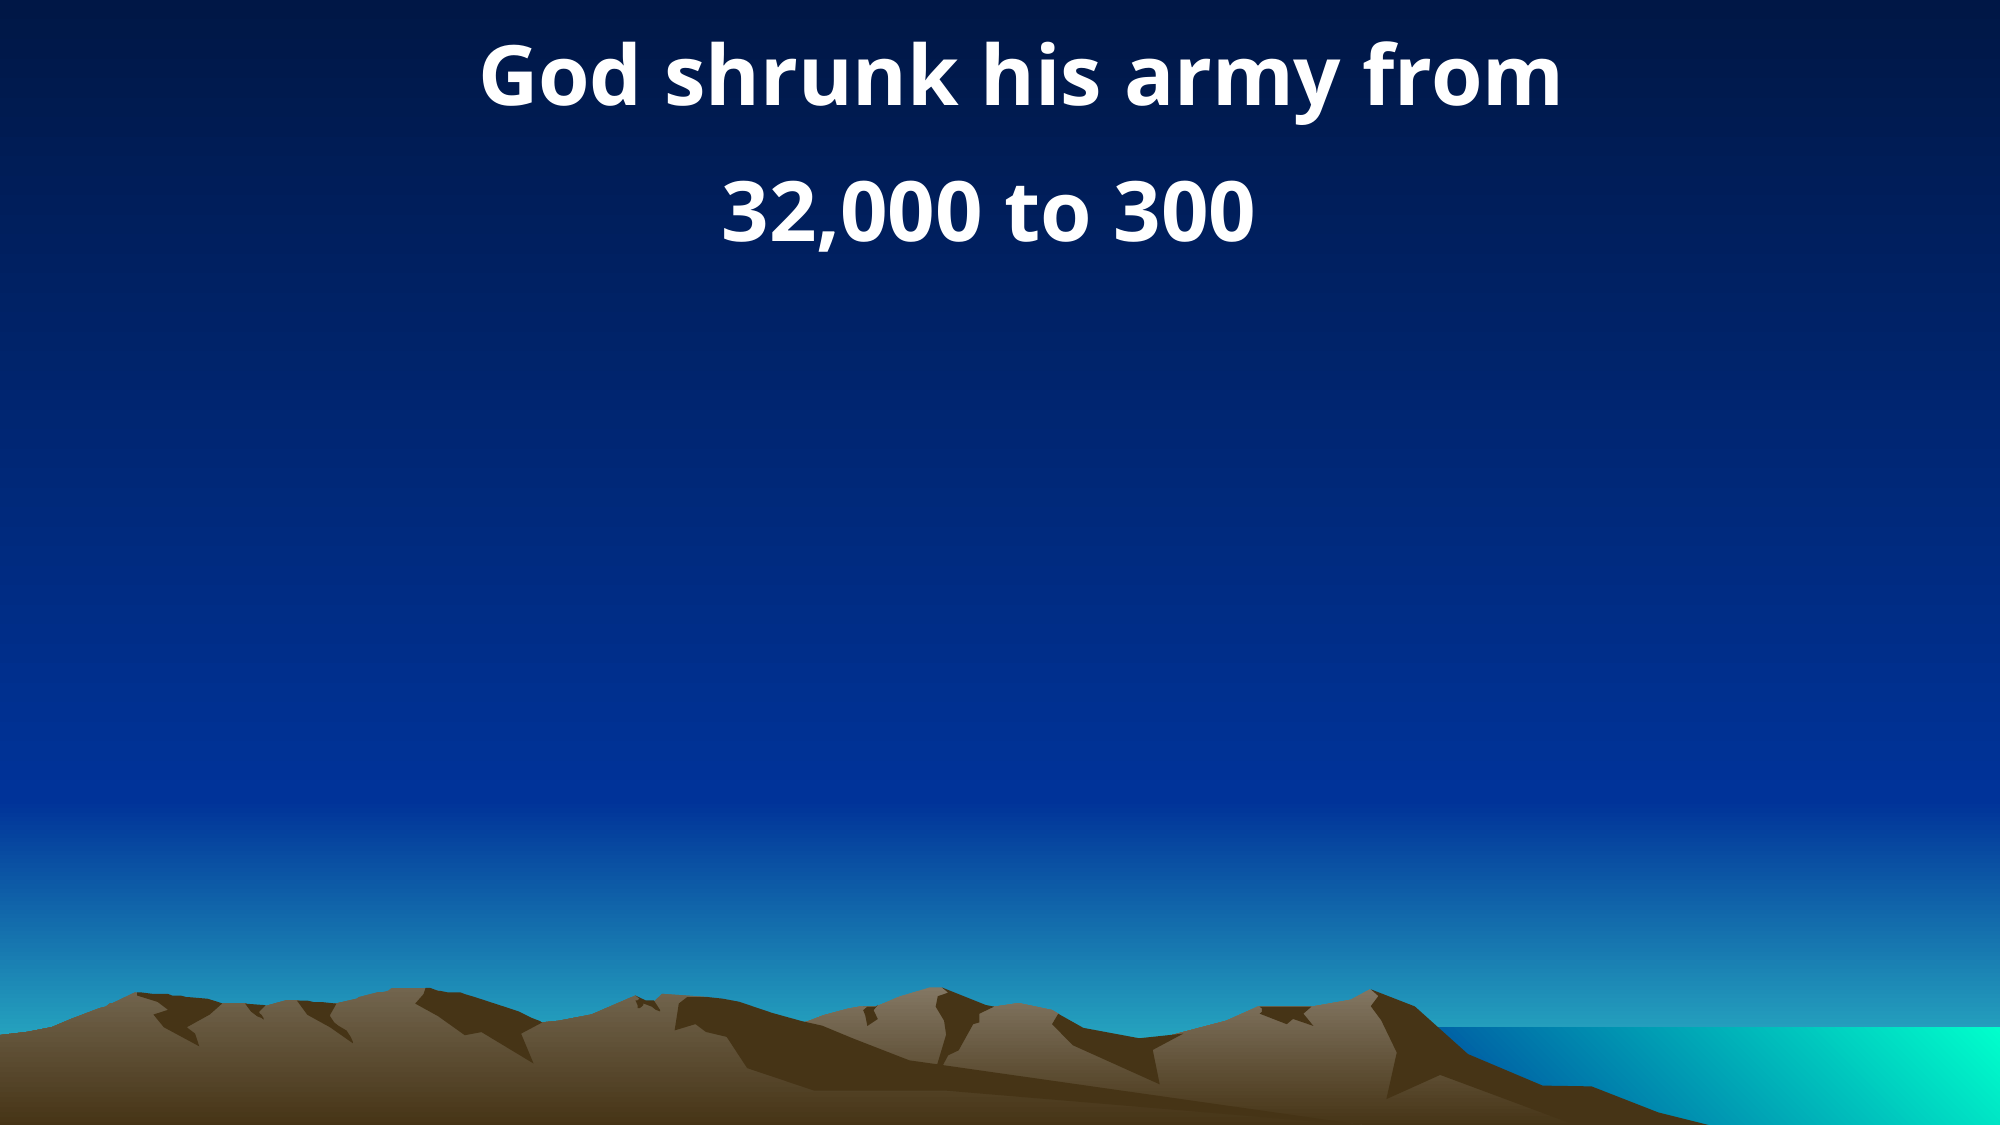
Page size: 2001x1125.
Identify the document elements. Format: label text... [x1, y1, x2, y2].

text_box God shrunk his army from 32,000 to 300 [0, 0, 2000, 988]
